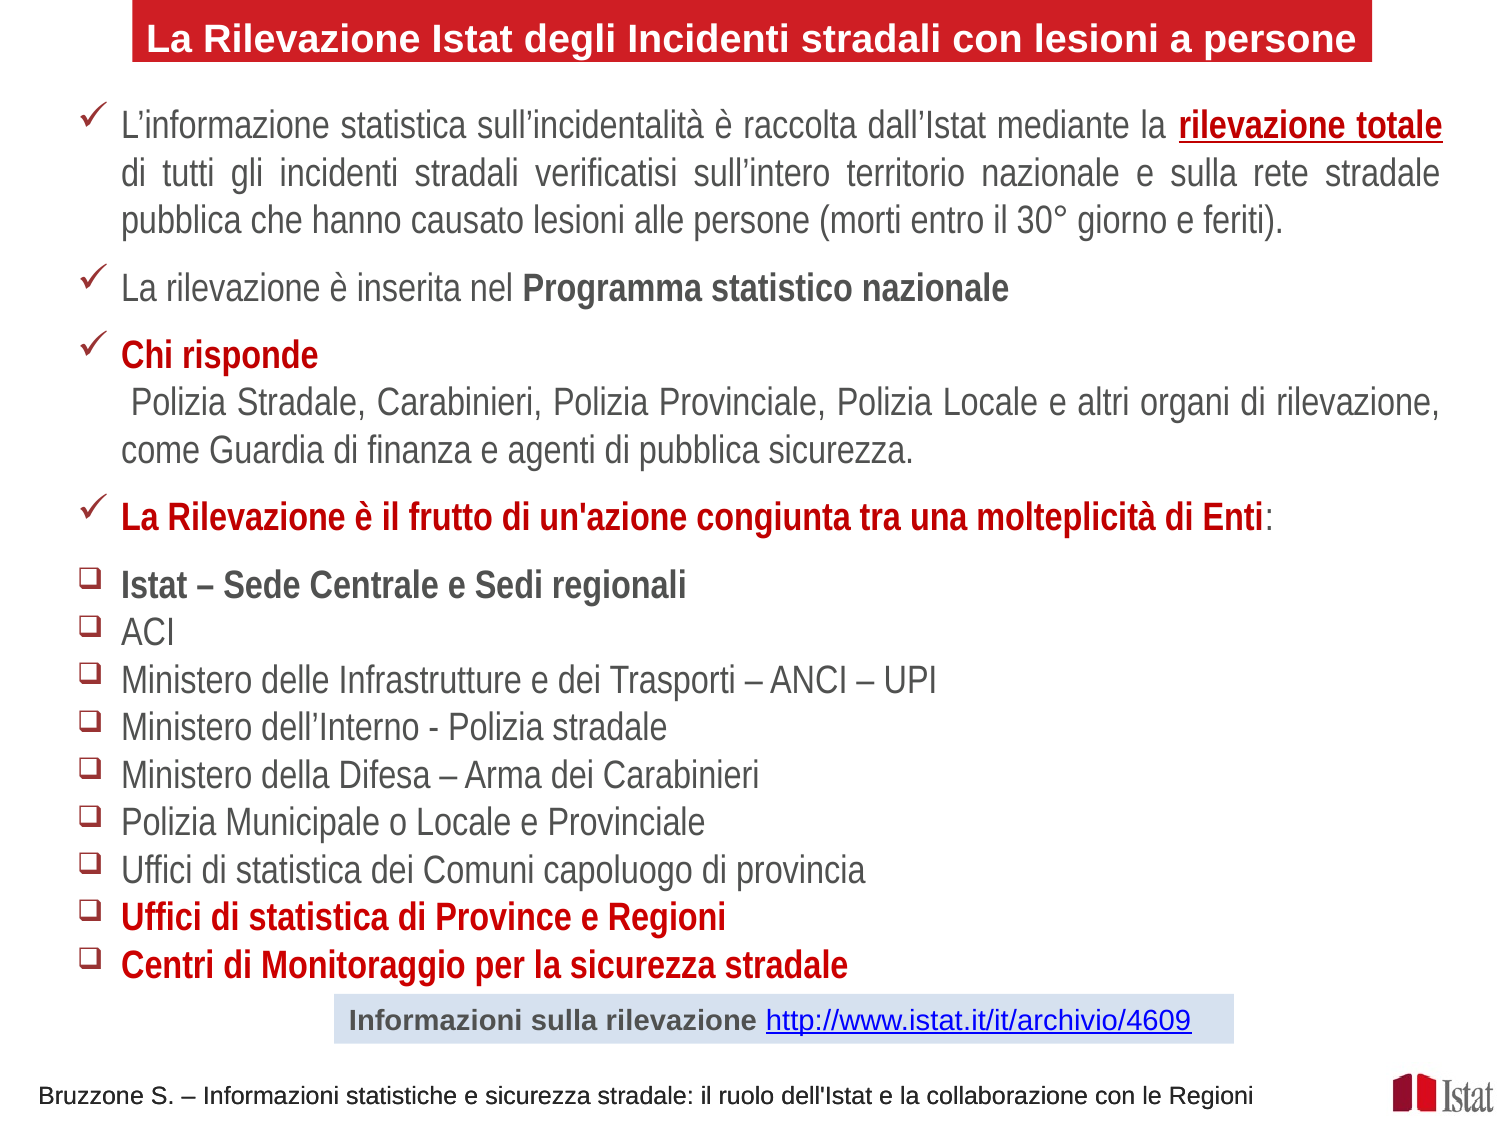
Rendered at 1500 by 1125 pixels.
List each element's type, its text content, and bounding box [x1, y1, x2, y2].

text_box La Rilevazione Istat degli Incidenti stradali con lesioni a persone [132, 0, 1373, 62]
text_box L’informazione statistica sull’incidentalità è raccolta dall’Istat mediante la rilevazione totale di tutti gli incidenti stradali verificatisi sull’intero territorio nazionale e sulla rete stradale pubblica che hanno causato lesioni alle persone (morti entro il 30° giorno e feriti). La rilevazione è inserita nel Programma statistico nazionale Chi risponde Polizia Stradale, Carabinieri, Polizia Provinciale, Polizia Locale e altri organi di rilevazione, come Guardia di finanza e agenti di pubblica sicurezza. La Rilevazione è il frutto di un'azione congiunta tra una molteplicità di Enti: Istat – Sede Centrale e Sedi regionali ACI Ministero delle Infrastrutture e dei Trasporti – ANCI – UPI Ministero dell’Interno - Polizia stradale Ministero della Difesa – Arma dei Carabinieri Polizia Municipale o Locale e Provinciale Uffici di statistica dei Comuni capoluogo di provincia Uffici di statistica di Province e Regioni Centri di Monitoraggio per la sicurezza stradale [47, 91, 1458, 1061]
text_box Informazioni sulla rilevazione http://www.istat.it/it/archivio/4609 [334, 993, 1234, 1044]
picture [1386, 1062, 1500, 1125]
